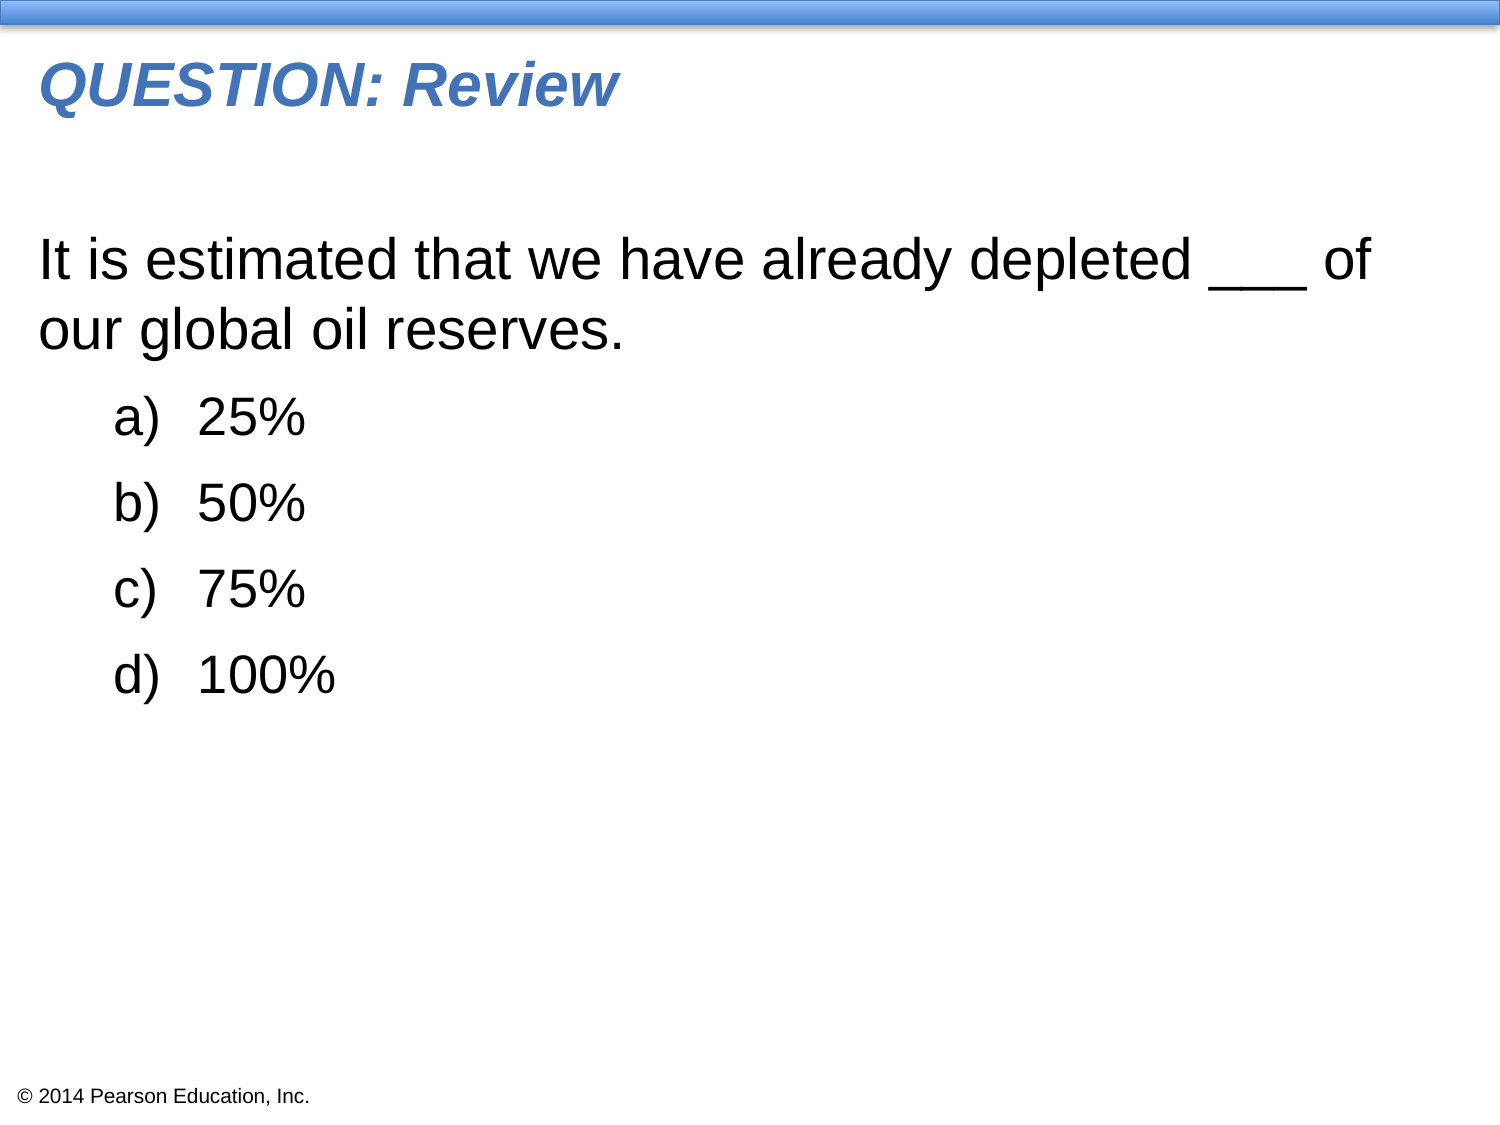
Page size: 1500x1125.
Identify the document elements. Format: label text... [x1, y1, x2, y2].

list It is estimated that we have already depleted ___ of our global oil reserves. 25% 50% 75% 100% [23, 213, 1476, 1005]
title QUESTION: Review [23, 36, 1476, 213]
